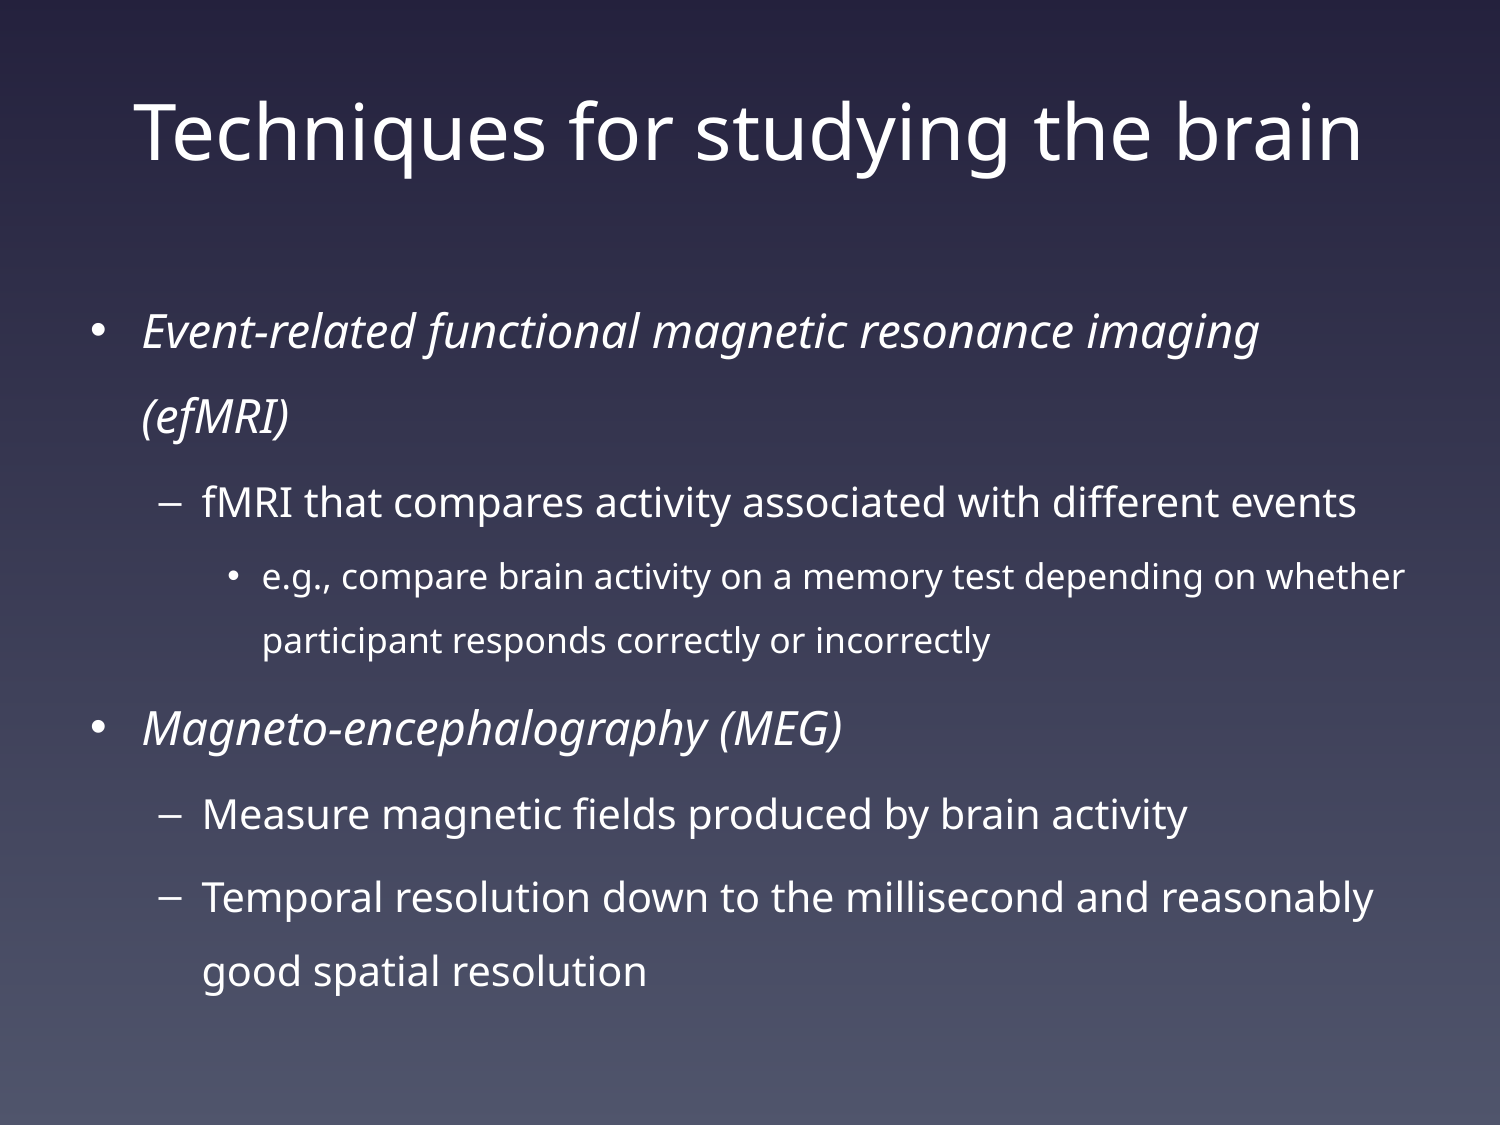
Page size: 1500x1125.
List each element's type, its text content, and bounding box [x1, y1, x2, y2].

list Event-related functional magnetic resonance imaging (efMRI) fMRI that compares activity associated with different events e.g., compare brain activity on a memory test depending on whether participant responds correctly or incorrectly Magneto-encephalography (MEG) Measure magnetic fields produced by brain activity Temporal resolution down to the millisecond and reasonably good spatial resolution [75, 262, 1425, 1005]
title Techniques for studying the brain [75, 75, 1425, 262]
